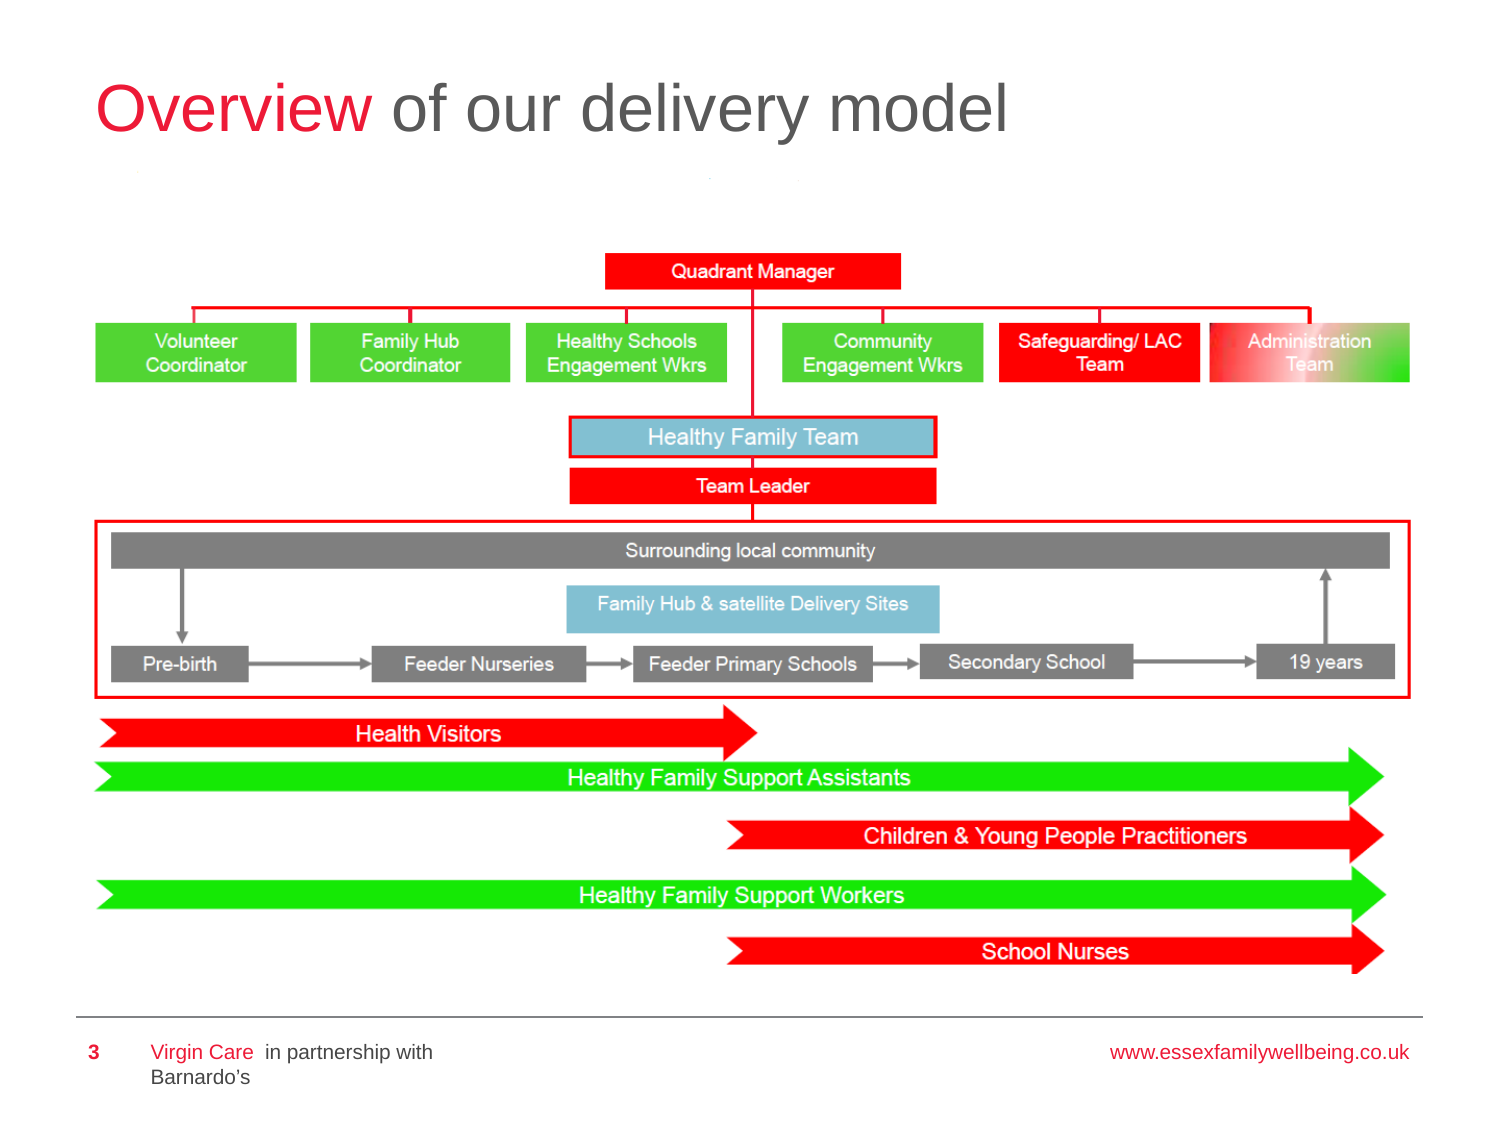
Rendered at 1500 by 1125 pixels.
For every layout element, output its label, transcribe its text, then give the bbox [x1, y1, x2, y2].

title Overview of our delivery model [95, 65, 1405, 149]
picture [83, 150, 1417, 975]
slide_number 3 [88, 1038, 136, 1071]
